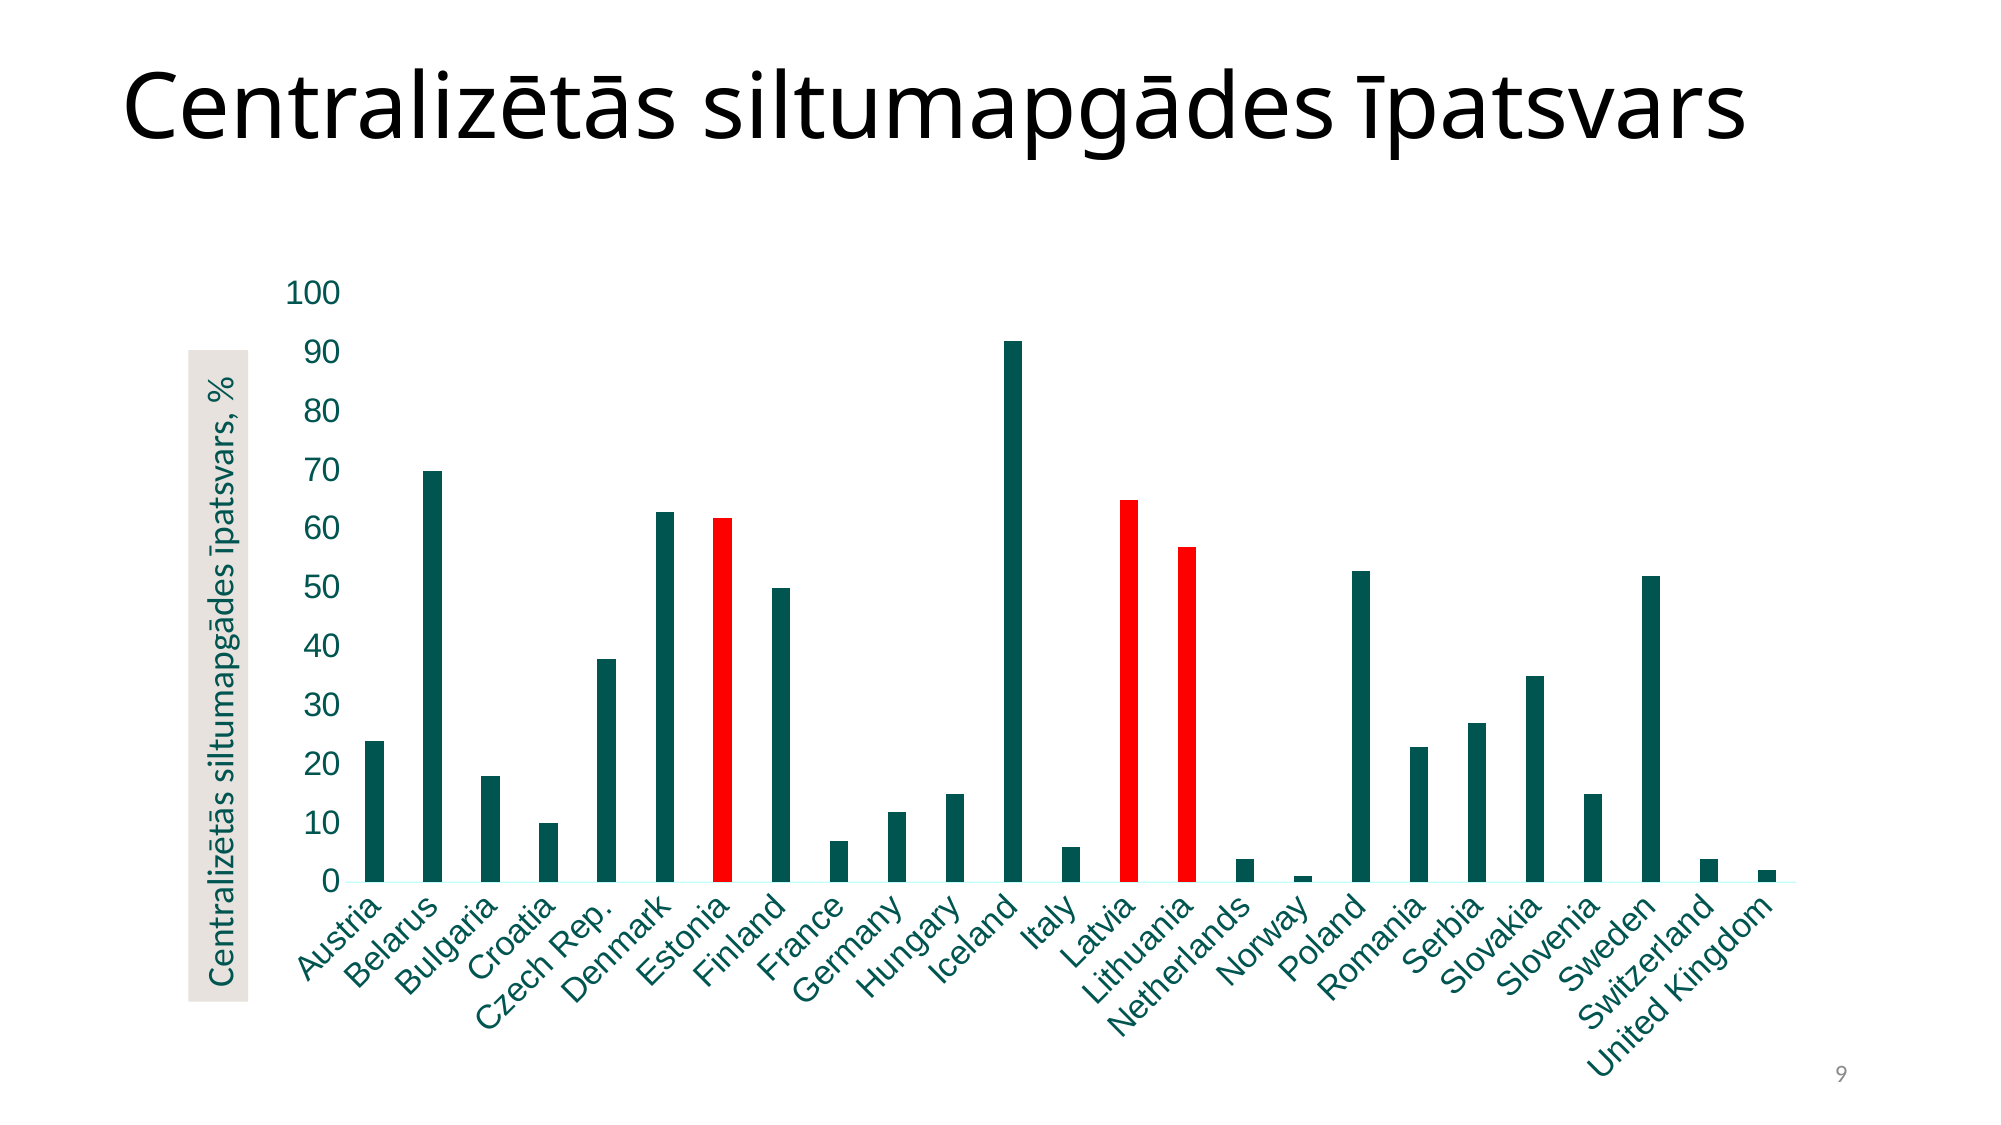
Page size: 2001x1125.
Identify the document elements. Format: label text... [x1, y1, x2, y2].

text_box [168, 277, 1832, 1125]
slide_number 9 [1832, 1042, 1863, 1103]
title Centralizētās siltumapgādes īpatsvars [106, 0, 1832, 218]
